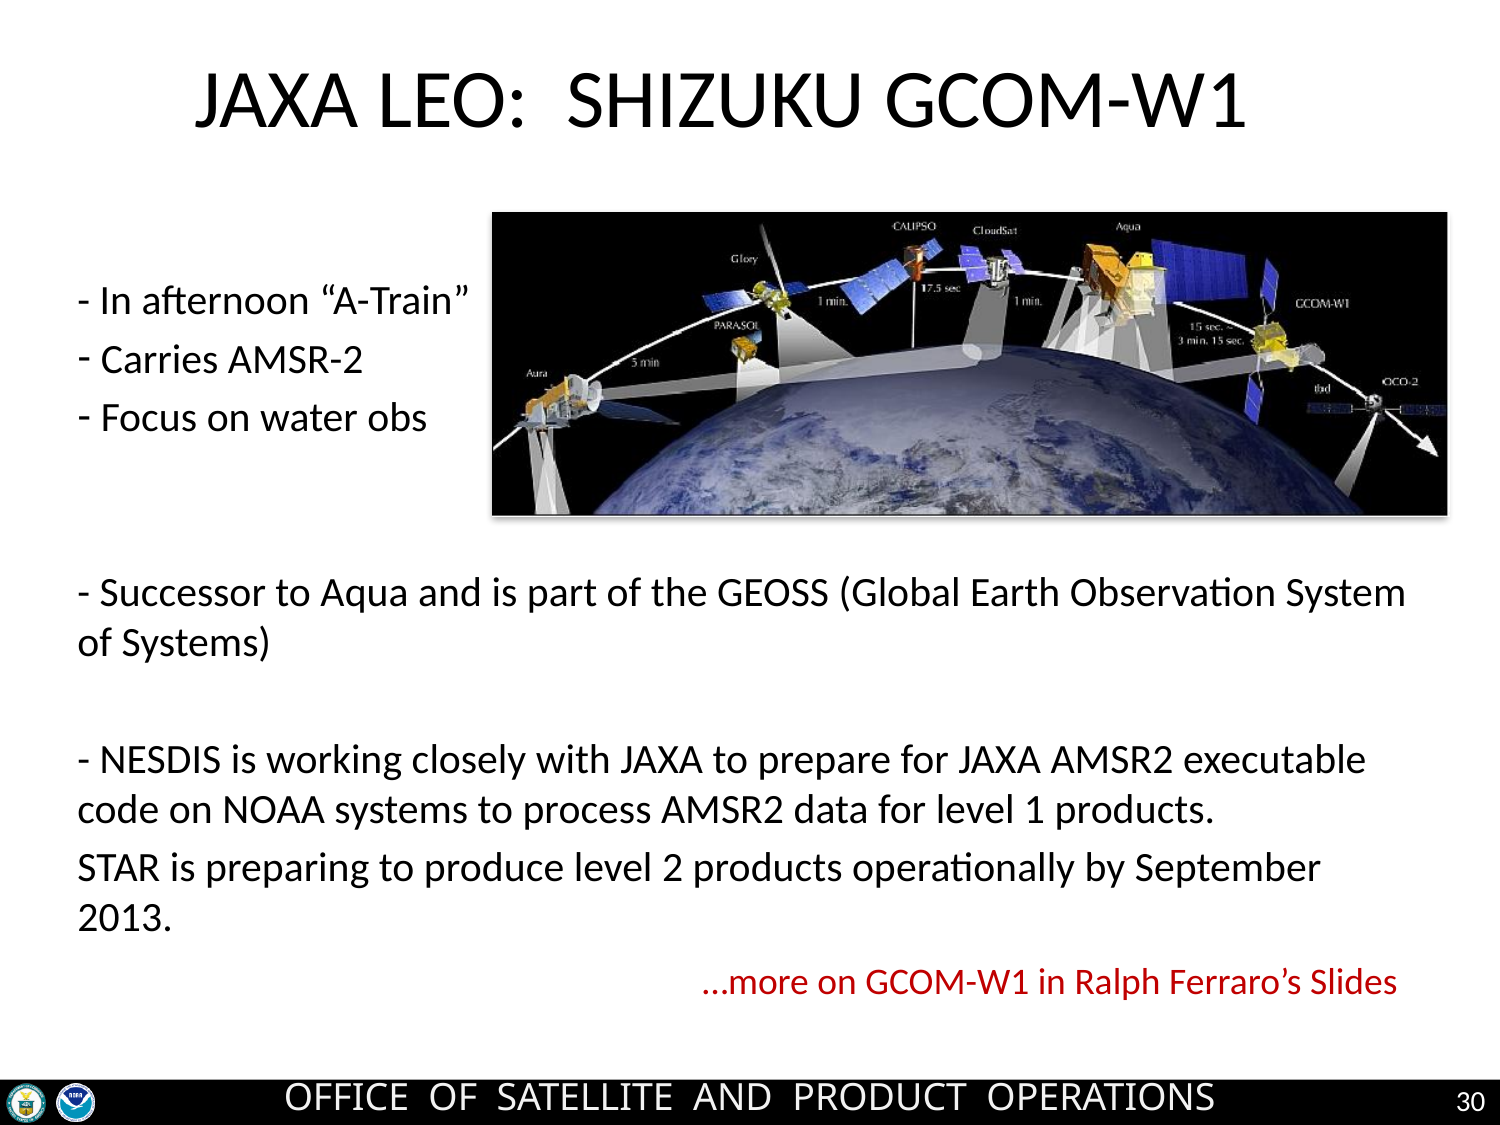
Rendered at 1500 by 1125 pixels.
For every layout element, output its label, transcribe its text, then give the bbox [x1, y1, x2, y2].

picture [6, 1083, 46, 1123]
text_box …more on GCOM-W1 in Ralph Ferraro’s Slides [687, 949, 1438, 1010]
picture [492, 212, 1450, 518]
title JAXA LEO: SHIZUKU GCOM-W1 [0, 0, 1500, 188]
list - In afternoon “A-Train” Carries AMSR-2 Focus on water obs - Successor to Aqua and is part of the GEOSS (Global Earth Observation System of Systems) - NESDIS is working closely with JAXA to prepare for JAXA AMSR2 executable code on NOAA systems to process AMSR2 data for level 1 products. STAR is preparing to produce level 2 products operationally by September 2013. [62, 207, 1438, 1025]
picture [56, 1083, 95, 1122]
